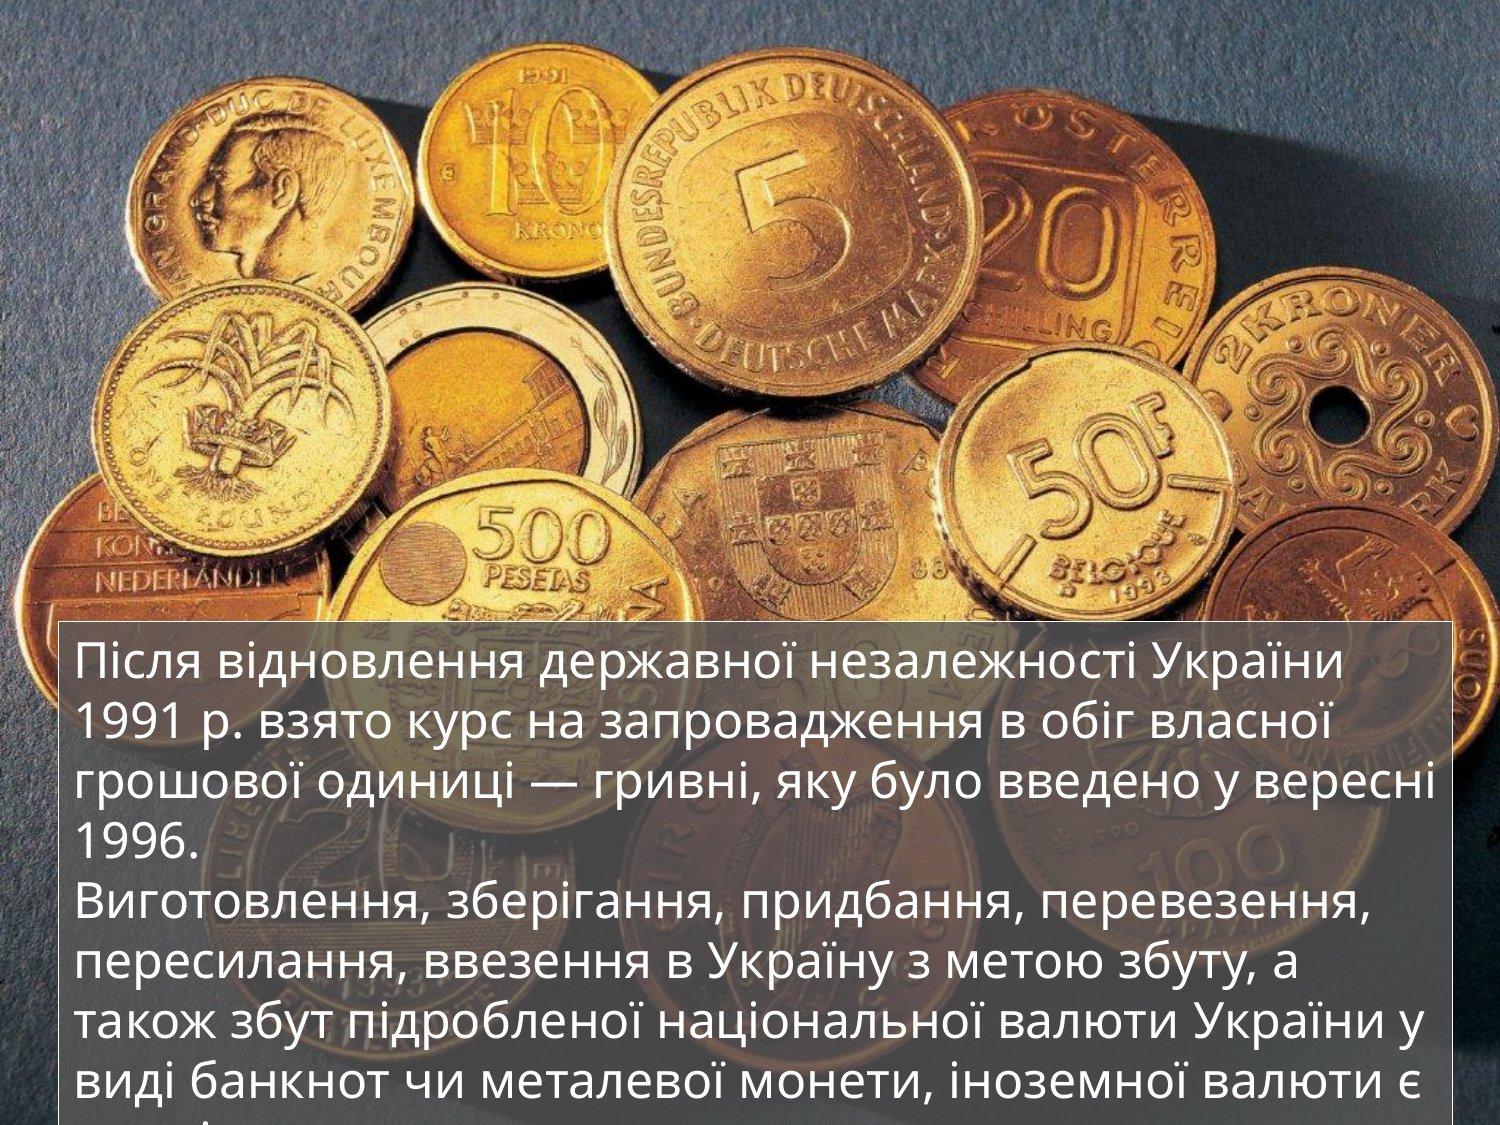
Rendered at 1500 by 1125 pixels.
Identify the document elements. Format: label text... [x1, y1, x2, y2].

text_box Після відновлення державної незалежності України 1991 р. взято курс на запровадження в обіг власної грошової одиниці — гривні, яку було введено у вересні 1996. Виготовлення, зберігання, придбання, перевезення, пересилання, ввезення в Україну з метою збуту, а також збут підробленої національної валюти України у виді банкнот чи металевої монети, іноземної валюти є кримінально караним. [58, 621, 1453, 1125]
picture [0, 0, 1500, 1125]
